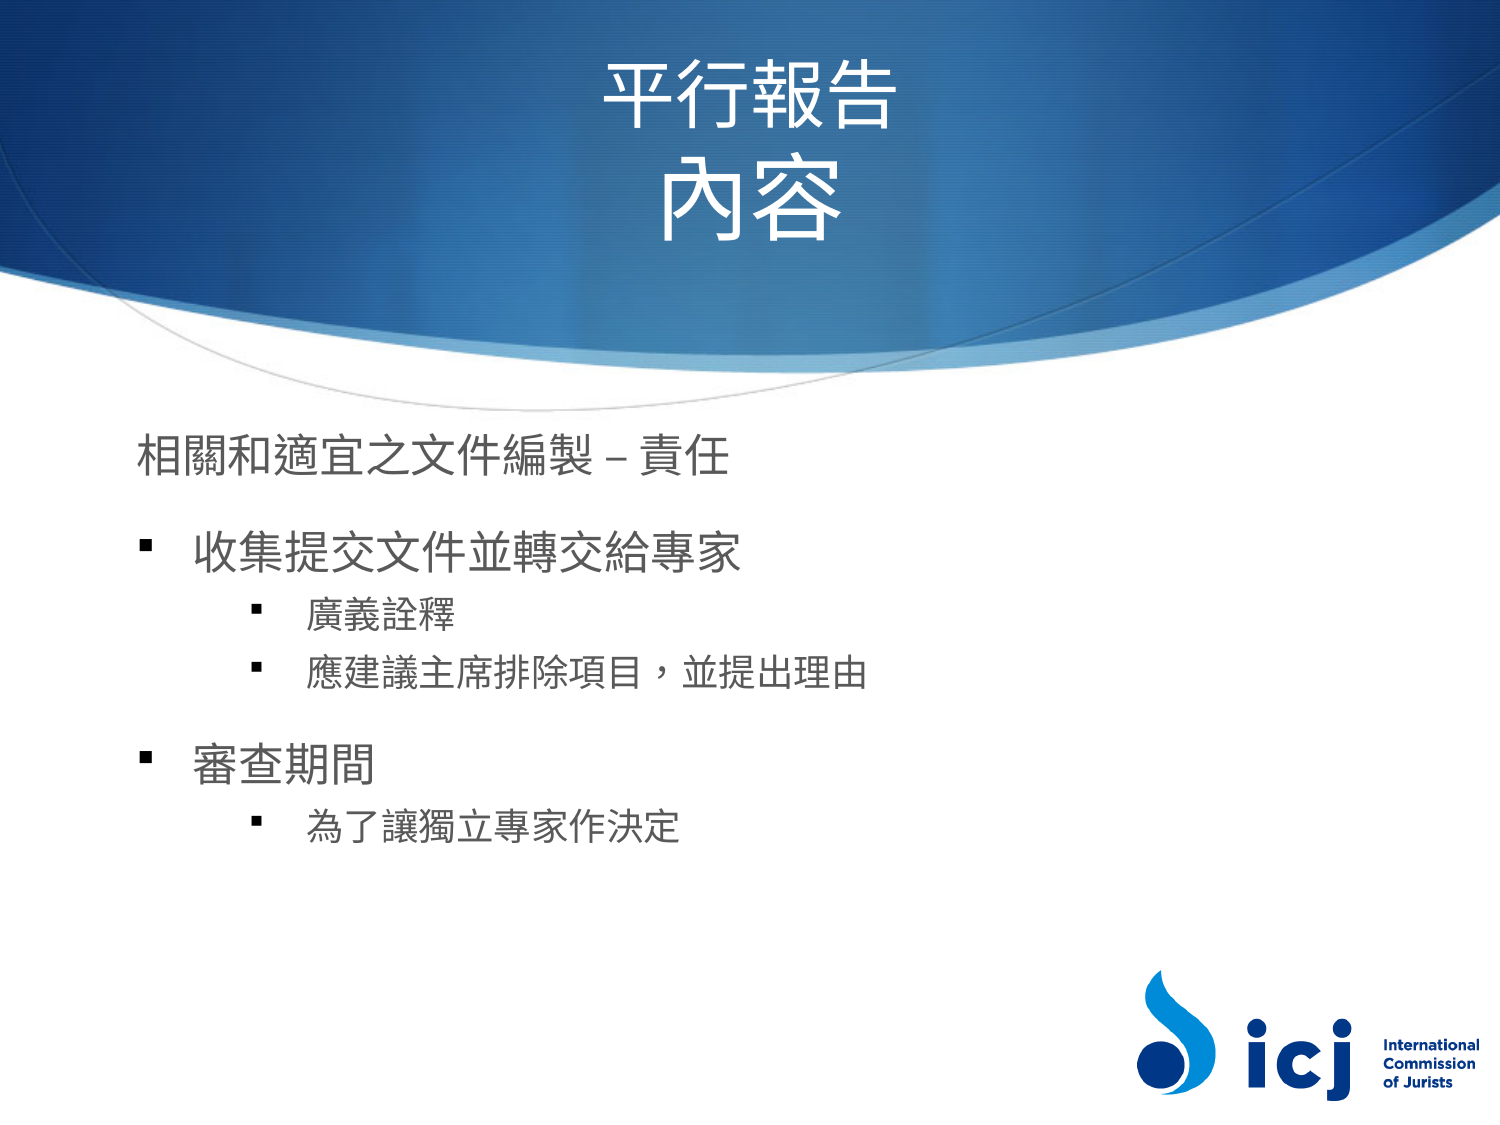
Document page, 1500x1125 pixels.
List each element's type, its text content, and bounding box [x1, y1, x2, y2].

title 平行報告 內容 [75, 56, 1425, 245]
picture [0, 0, 1500, 1125]
list 相關和適宜之文件編製 – 責任 收集提交文件並轉交給專家 廣義詮釋 應建議主席排除項目，並提出理由 審查期間 為了讓獨立專家作決定 [121, 419, 1379, 1034]
